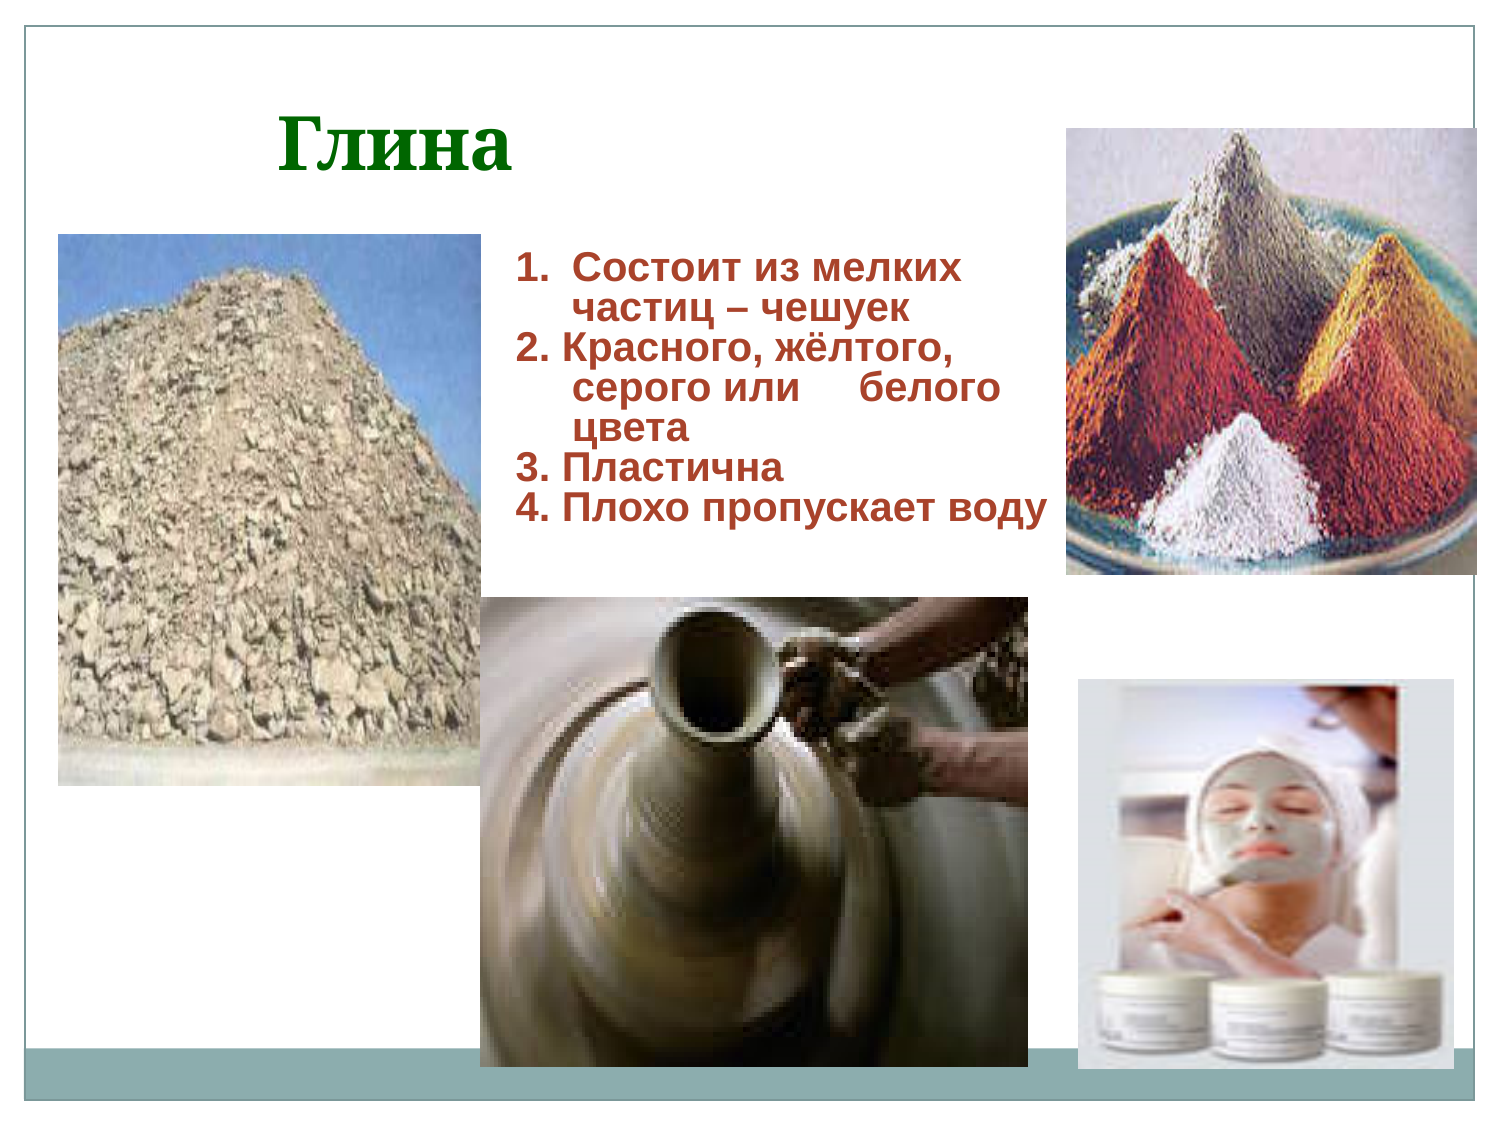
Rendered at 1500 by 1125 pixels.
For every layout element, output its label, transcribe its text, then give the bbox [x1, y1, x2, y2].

text_box Состоит из мелких частиц – чешуек 2. Красного, жёлтого, серого или белого цвета 3. Пластична 4. Плохо пропускает воду [515, 234, 1059, 530]
picture [1077, 679, 1454, 1069]
title Глина [257, 46, 535, 186]
picture [58, 234, 1028, 1067]
picture [1066, 128, 1477, 575]
